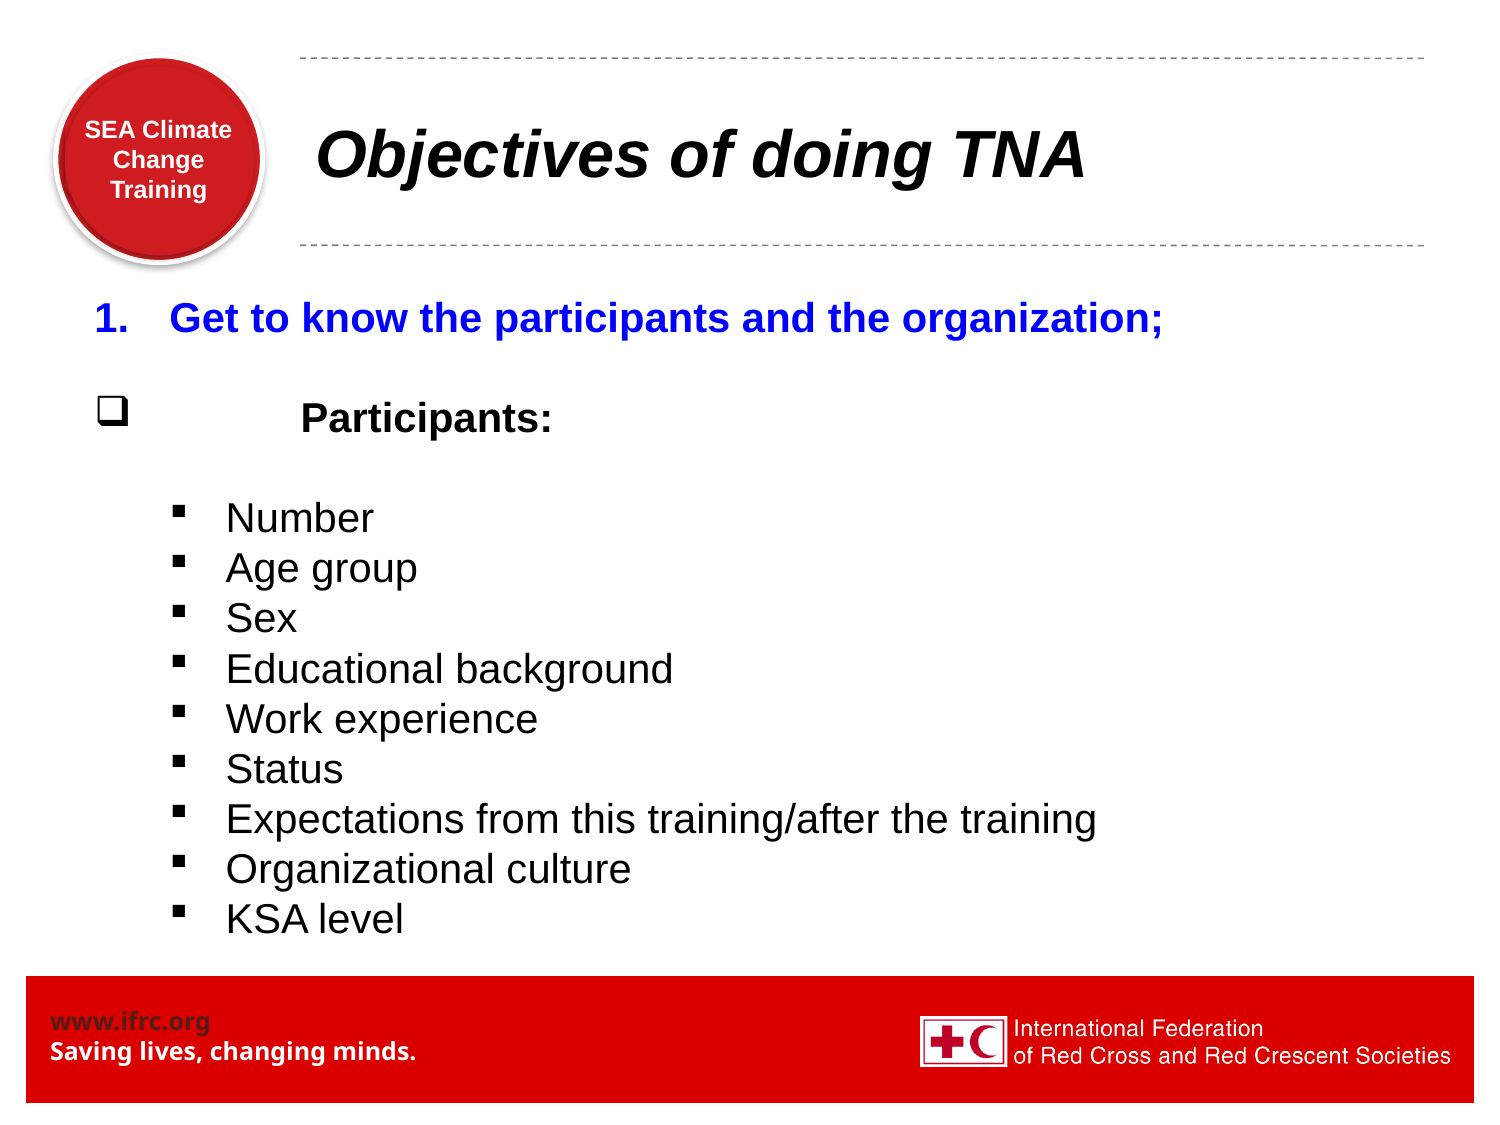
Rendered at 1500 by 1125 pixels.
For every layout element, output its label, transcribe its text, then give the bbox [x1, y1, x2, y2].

title Objectives of doing TNA [300, 57, 1425, 246]
text_box Get to know the participants and the organization; Participants: Number Age group Sex Educational background Work experience Status Expectations from this training/after the training Organizational culture KSA level [79, 283, 1395, 949]
picture [920, 1016, 1450, 1067]
